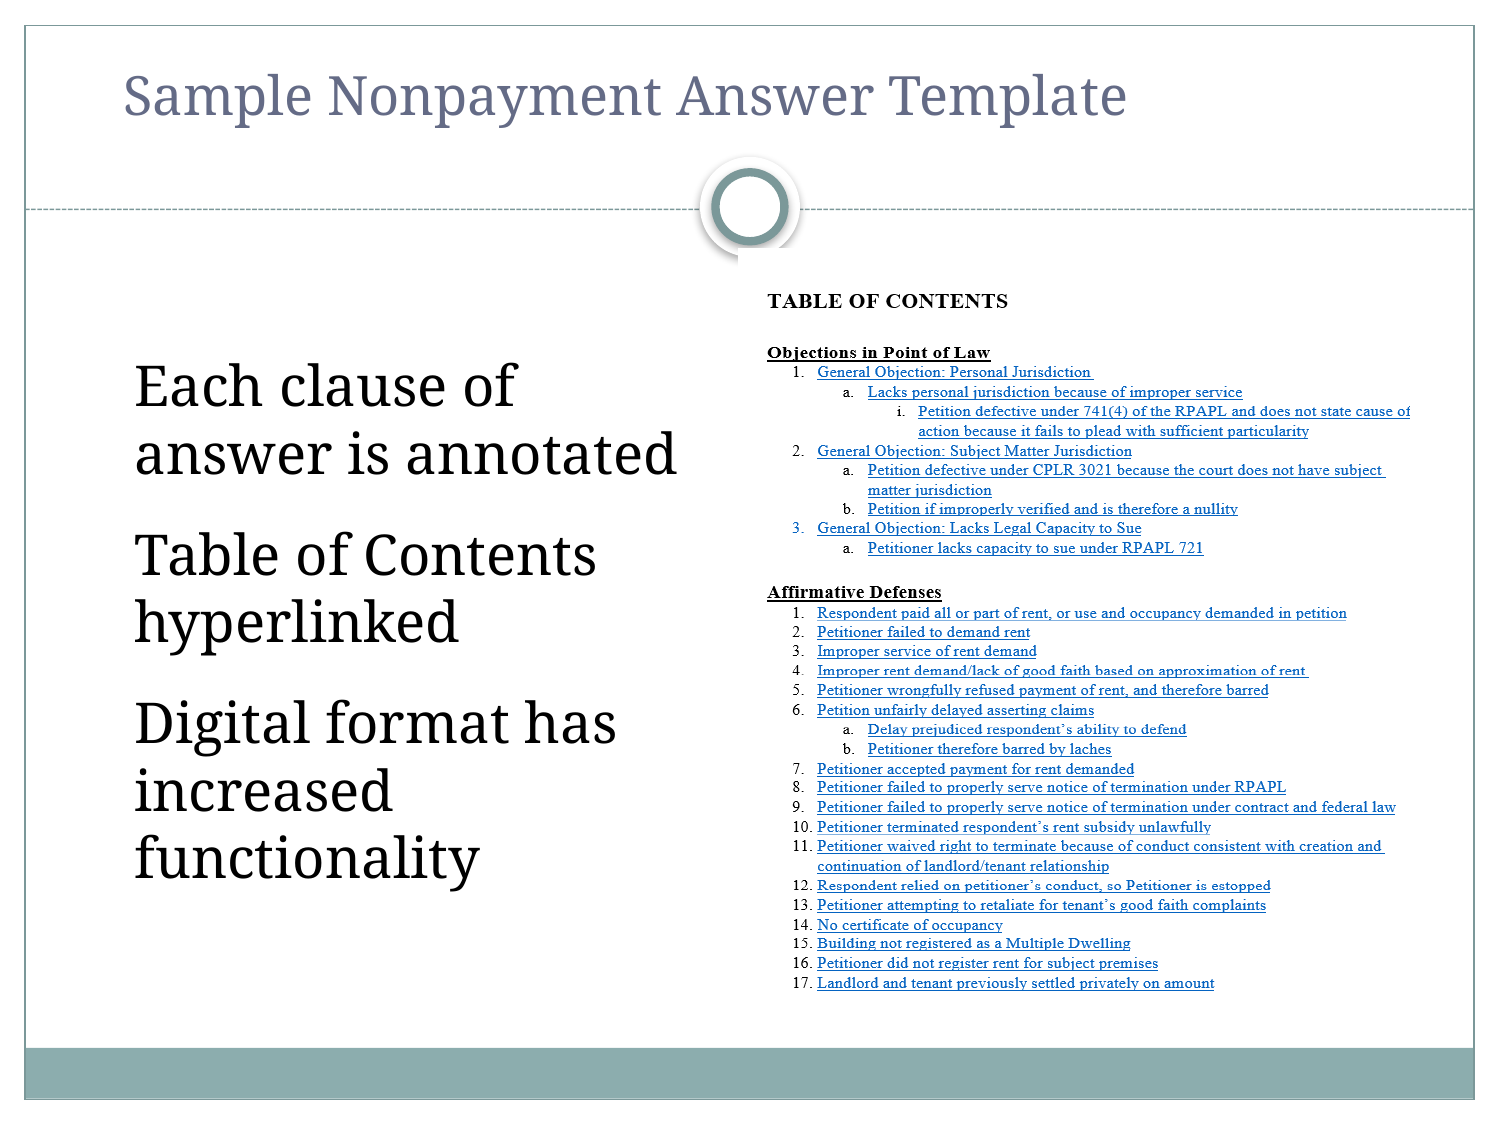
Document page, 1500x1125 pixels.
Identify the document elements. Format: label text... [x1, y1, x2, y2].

list Each clause of answer is annotated Table of Contents hyperlinked Digital format has increased functionality [119, 335, 731, 831]
picture [738, 248, 1410, 994]
title Sample Nonpayment Answer Template [108, 46, 1370, 163]
